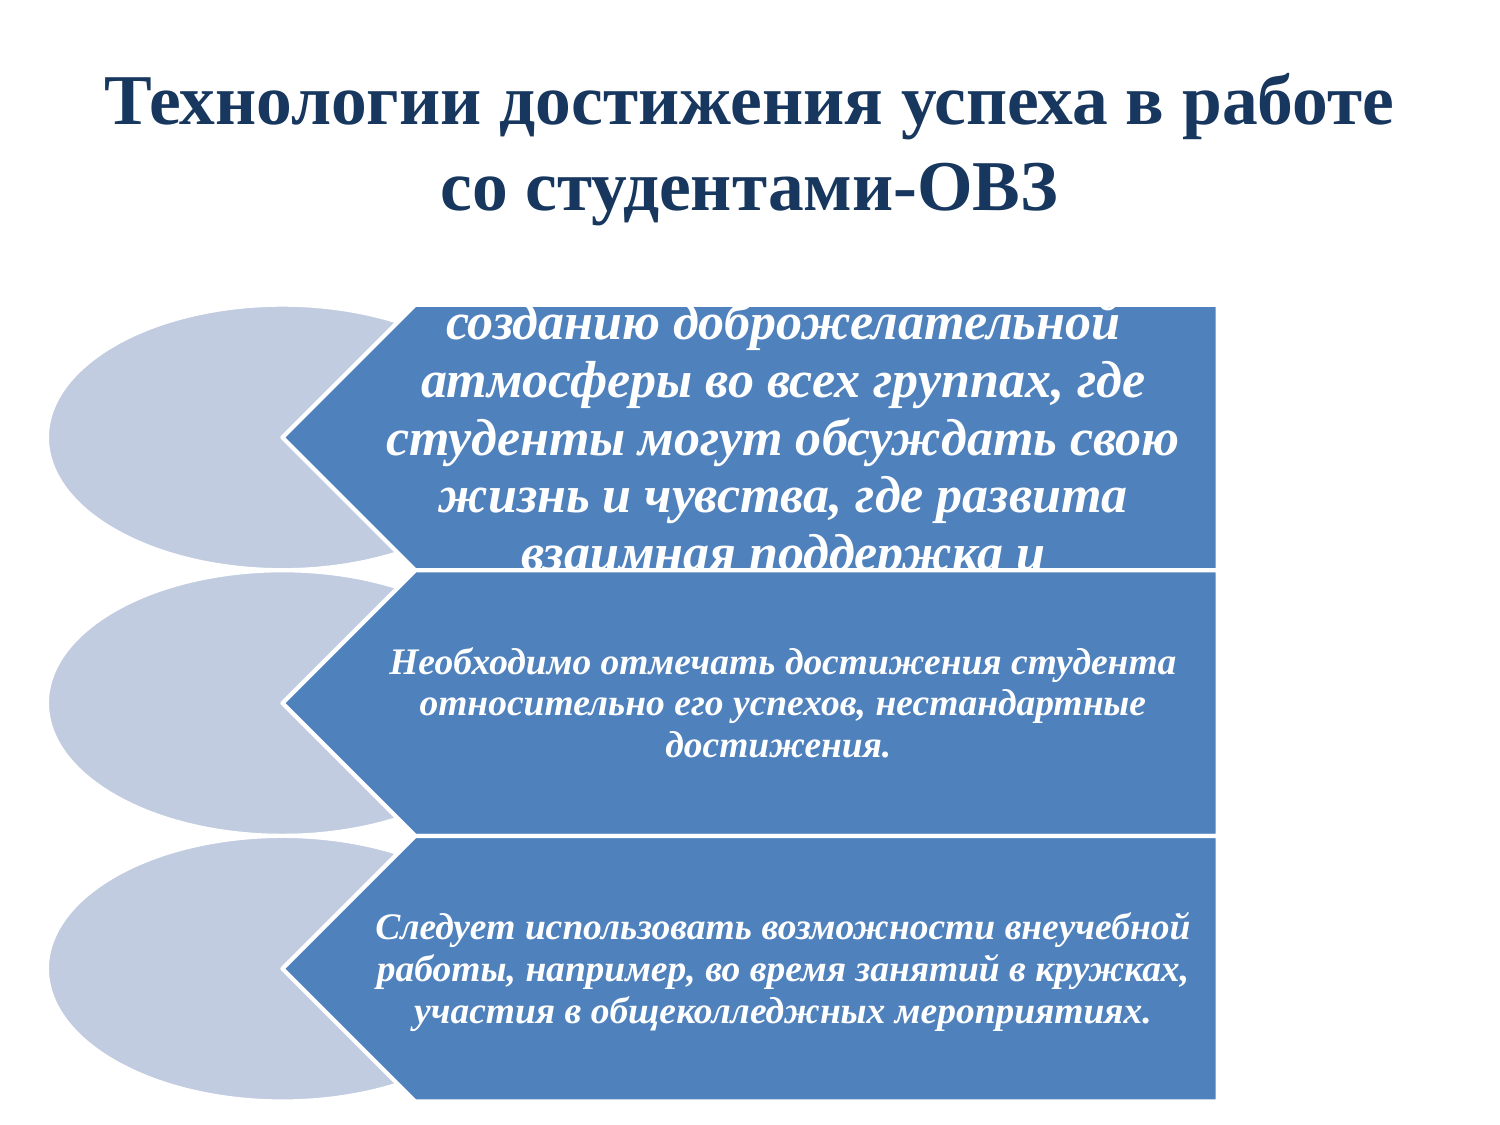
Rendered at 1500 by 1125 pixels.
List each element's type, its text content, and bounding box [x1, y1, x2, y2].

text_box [46, 304, 1454, 1102]
title Технологии достижения успеха в работе со студентами-ОВЗ [75, 45, 1425, 233]
